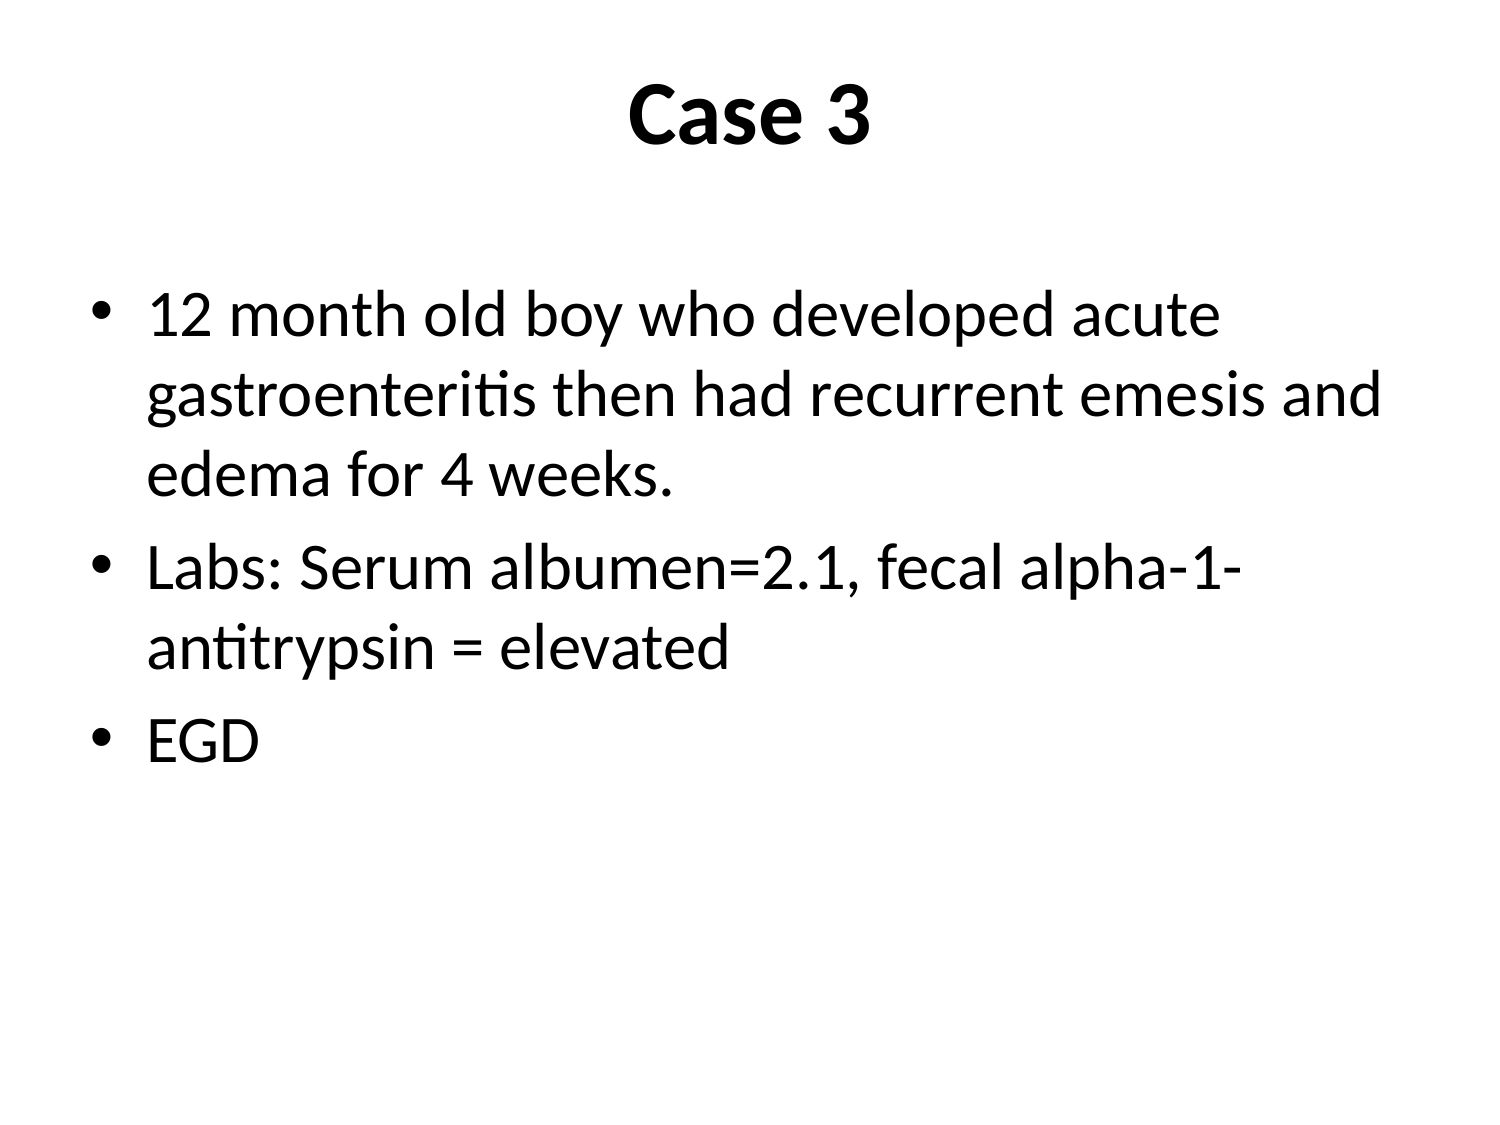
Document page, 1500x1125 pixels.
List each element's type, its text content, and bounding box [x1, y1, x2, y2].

text_box Case 3 [74, 45, 1425, 233]
text_box 12 month old boy who developed acute gastroenteritis then had recurrent emesis and edema for 4 weeks. Labs: Serum albumen=2.1, fecal alpha-1-antitrypsin = elevated EGD [74, 262, 1425, 1005]
